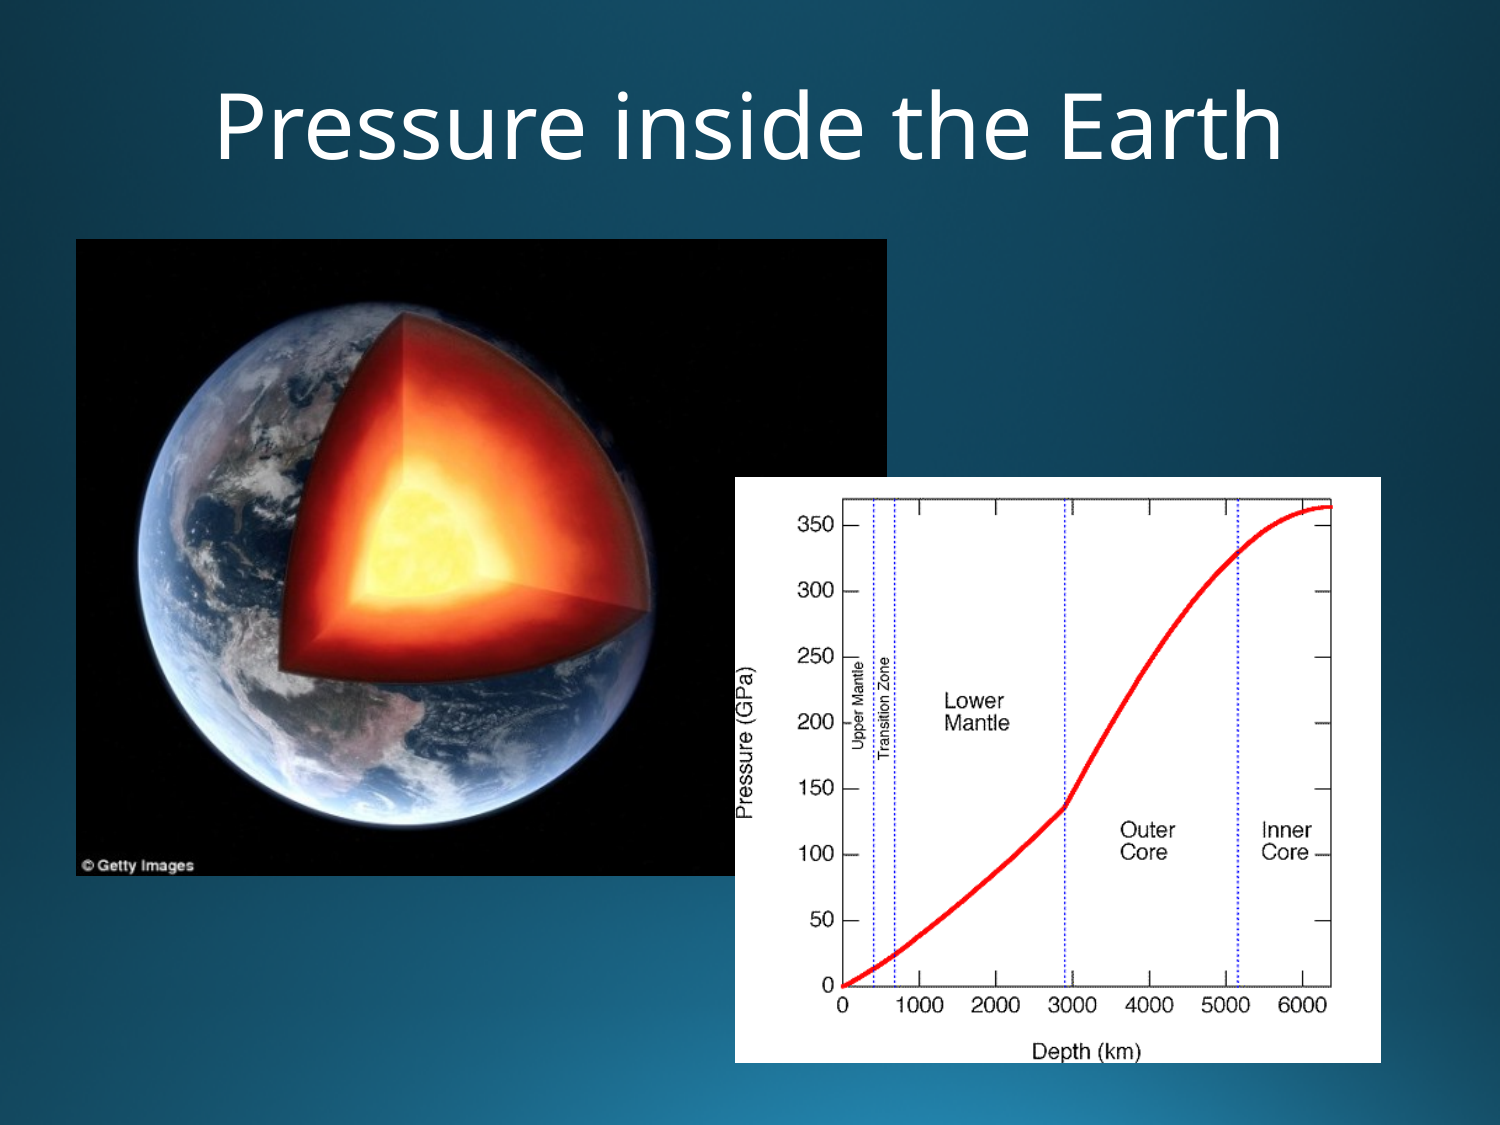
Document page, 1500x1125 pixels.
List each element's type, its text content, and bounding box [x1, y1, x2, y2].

picture [0, 0, 1500, 1125]
title Pressure inside the Earth [103, 21, 1397, 240]
